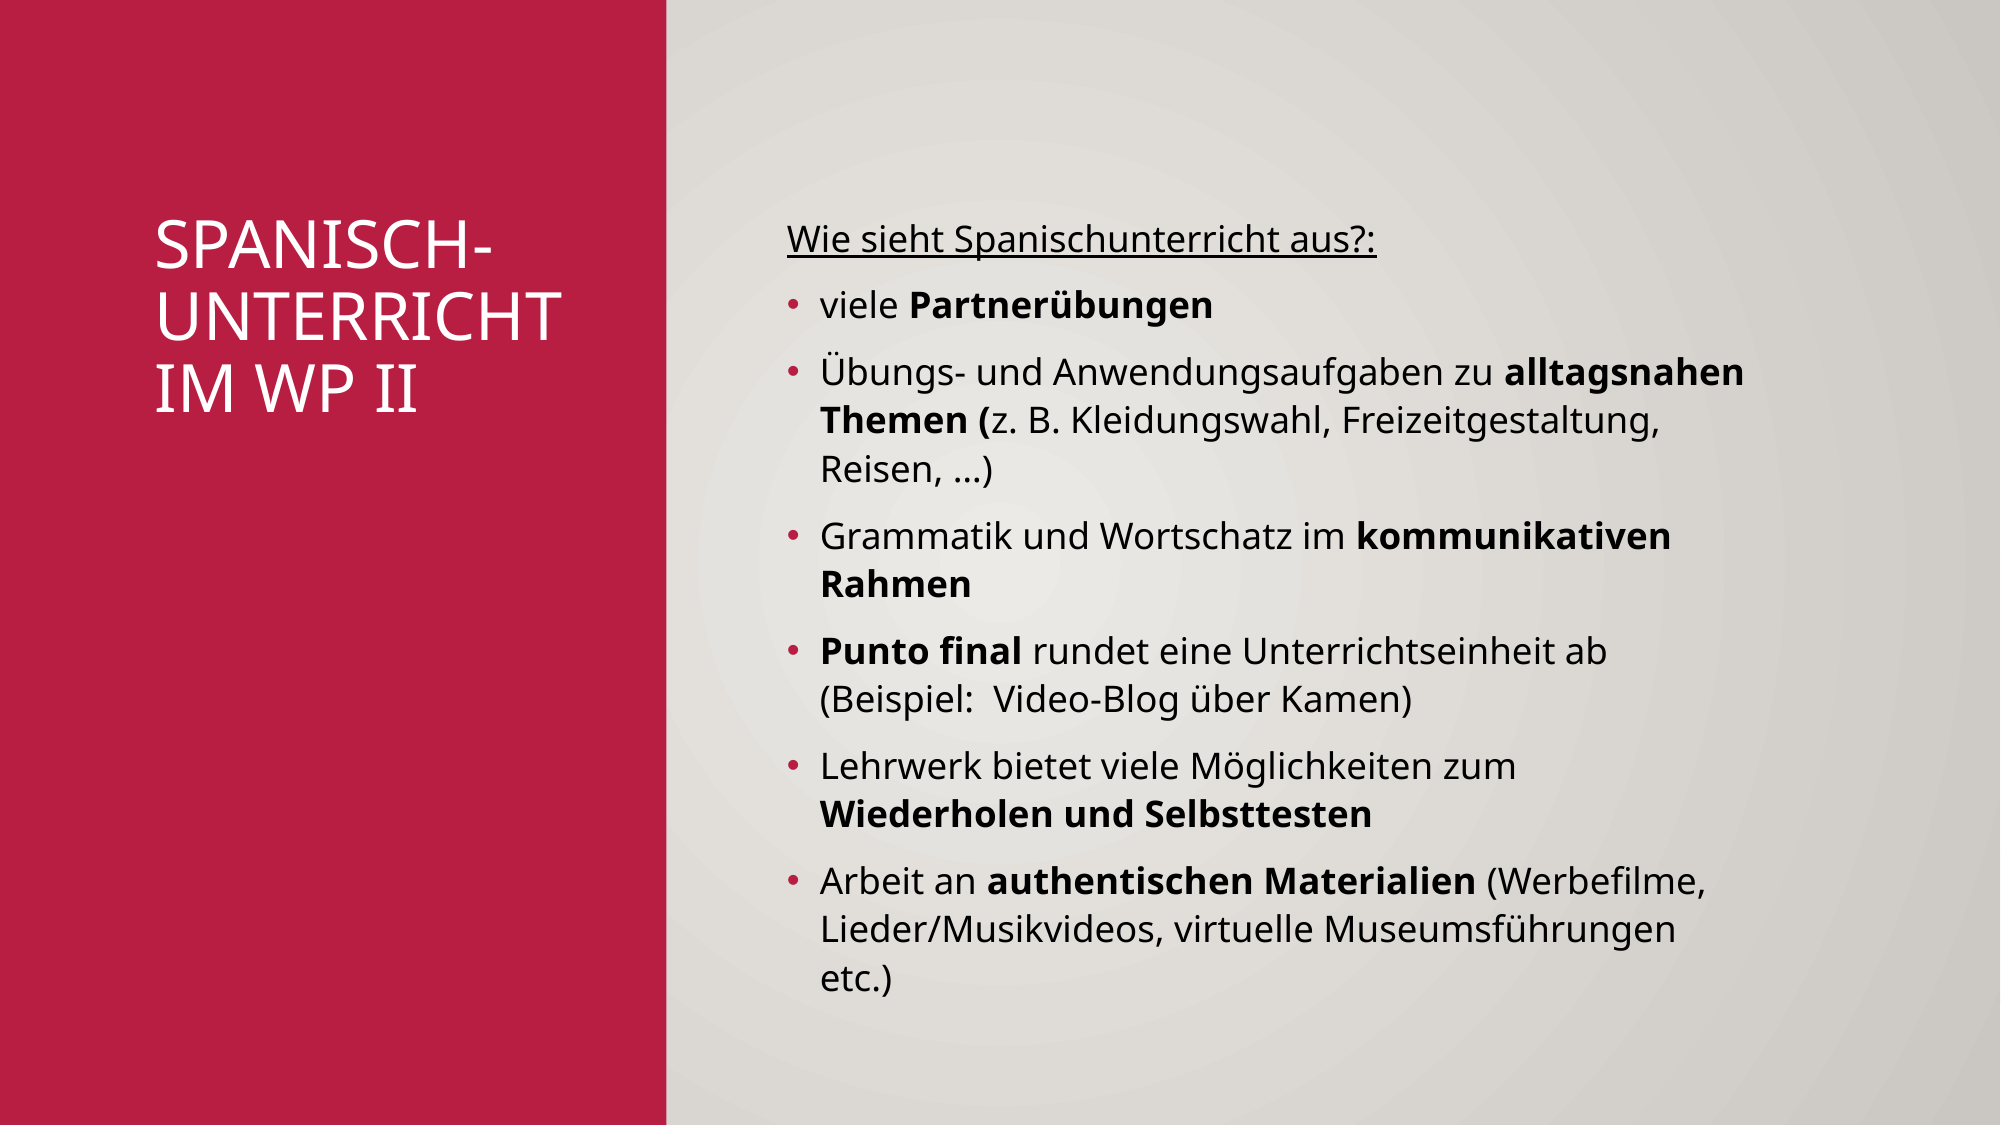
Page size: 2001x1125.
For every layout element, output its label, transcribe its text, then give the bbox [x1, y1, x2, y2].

title Spanisch-unterricht im WP II [139, 203, 587, 956]
text_box [668, 0, 2000, 1125]
list Wie sieht Spanischunterricht aus?: viele Partnerübungen Übungs- und Anwendungsaufgaben zu alltagsnahen Themen (z. B. Kleidungswahl, Freizeitgestaltung, Reisen, …) Grammatik und Wortschatz im kommunikativen Rahmen Punto final rundet eine Unterrichtseinheit ab (Beispiel: Video-Blog über Kamen) Lehrwerk bietet viele Möglichkeiten zum Wiederholen und Selbsttesten Arbeit an authentischen Materialien (Werbefilme, Lieder/Musikvideos, virtuelle Museumsführungen etc.) [771, 203, 1762, 1010]
text_box [0, 0, 668, 1125]
